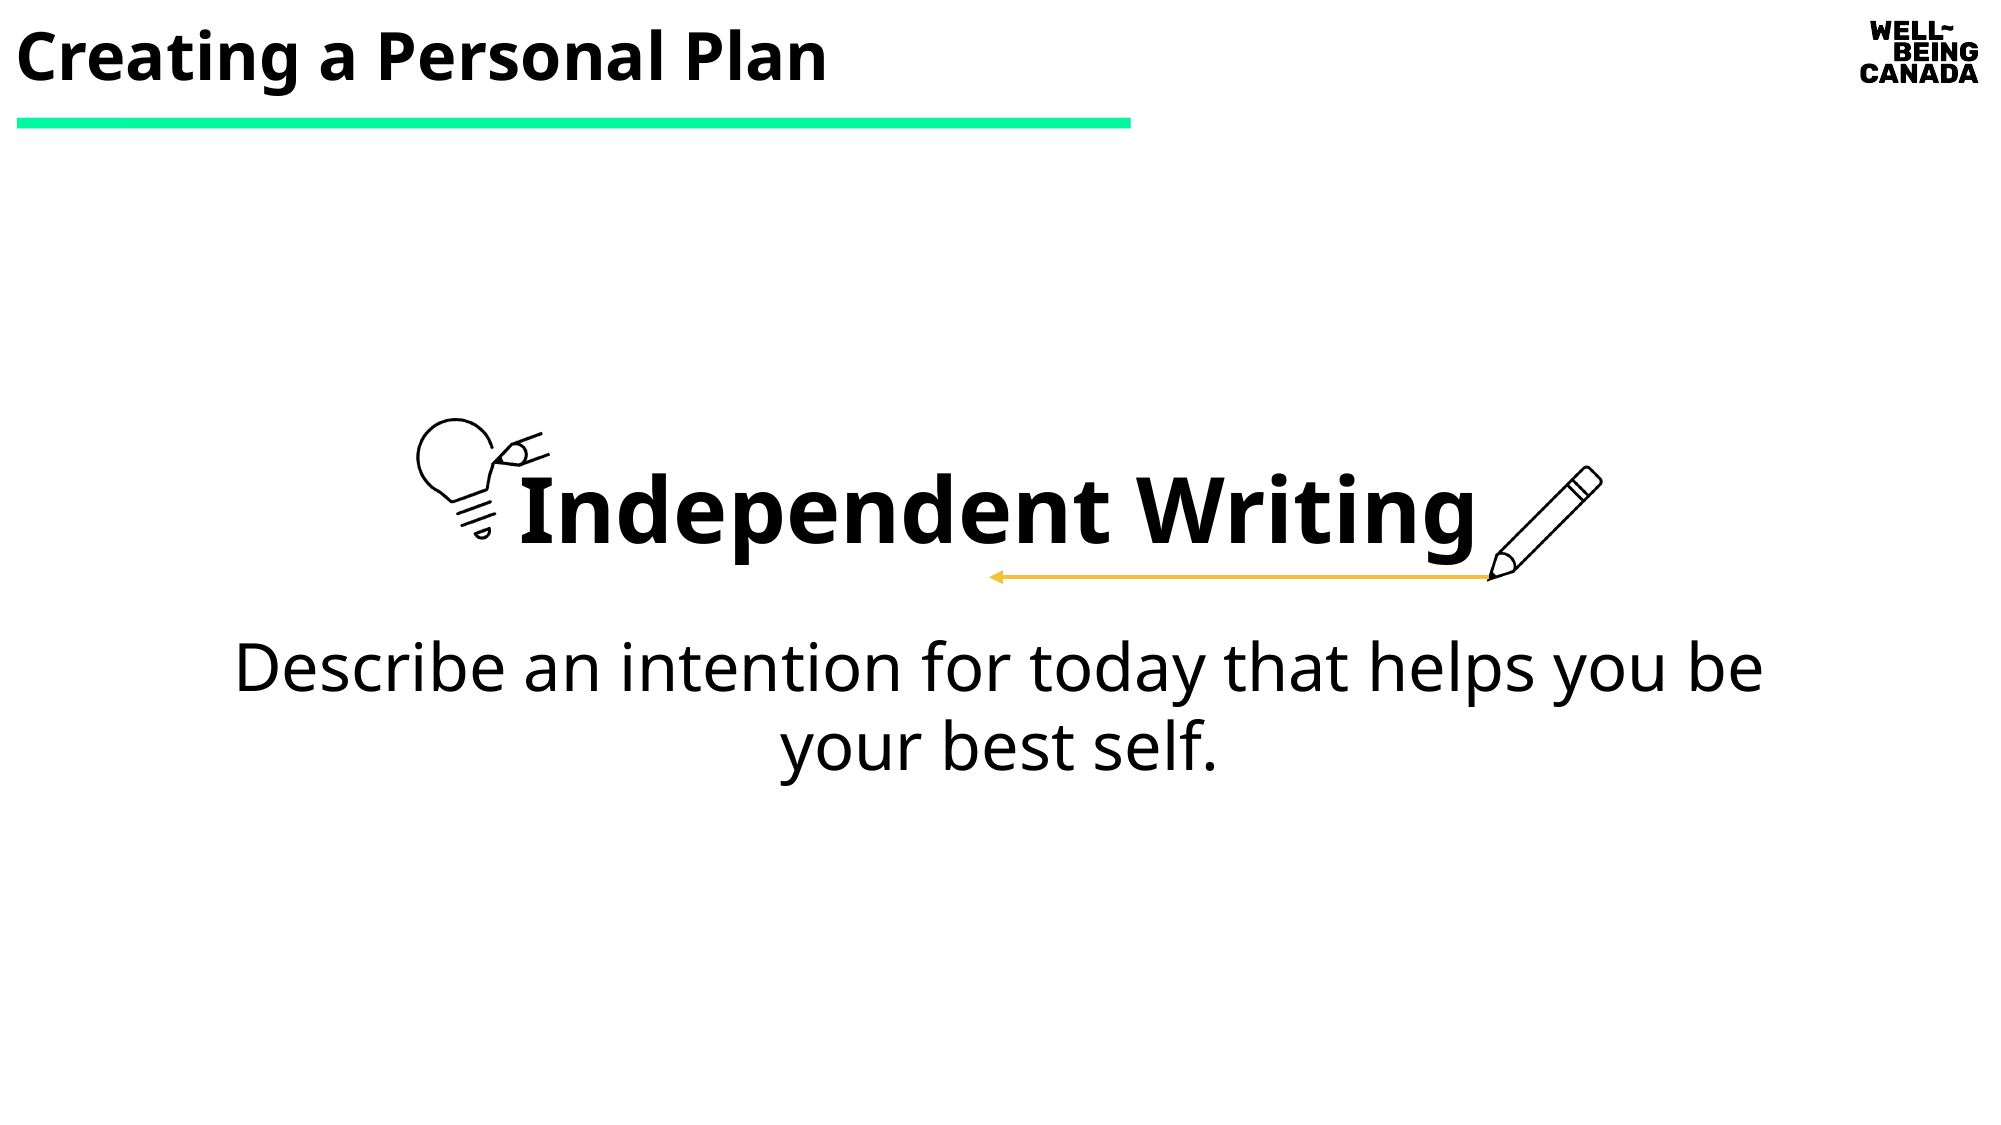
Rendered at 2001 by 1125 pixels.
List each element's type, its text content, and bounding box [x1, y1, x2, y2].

text_box Independent Writing [451, 444, 1549, 570]
picture [387, 377, 558, 569]
picture [13, 114, 1134, 131]
text_box Creating a Personal Plan [0, 6, 1098, 102]
picture [1856, 0, 1984, 117]
text_box Describe an intention for today that helps you be your best self. [174, 616, 1826, 792]
picture [1475, 454, 1614, 593]
